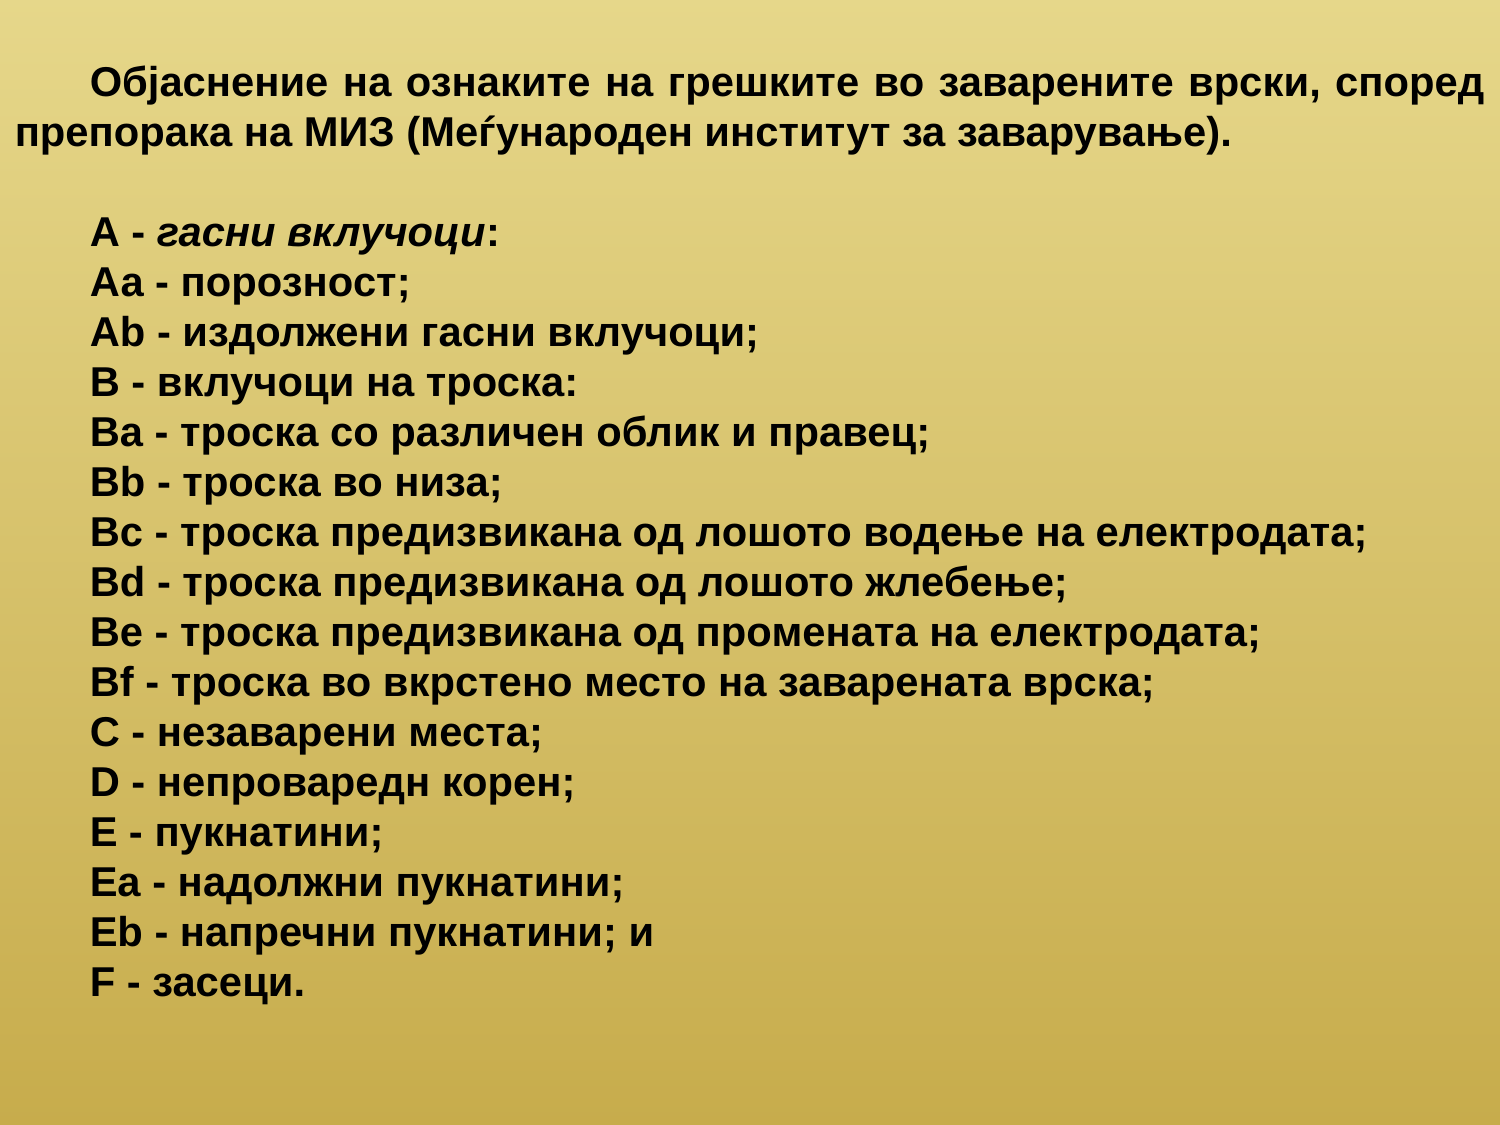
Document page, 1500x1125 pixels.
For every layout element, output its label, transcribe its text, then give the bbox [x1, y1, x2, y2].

text_box Објаснение на ознаките на грешките во заварените врски, според препорака на МИЗ (Меѓународен институт за заварување). А - гасни вклучоци: Аа - порозност; Аb - издолжени гасни вклучоци; В - вклучоци на троска: Ва - троска со различен облик и правец; Вb - троска во низа; Вс - троска предизвикана од лошото водење на електродата; Вd - троска предизвикана од лошото жлебење; Ве - троска предизвикана од промената на електродата; Bf - троска во вкрстено место на заварената врска; С - незаварени места; D - непроваредн корен; Е - пукнатини; Еа - надолжни пукнатини; Еb - напречни пукнатини; и F - засеци. [0, 46, 1500, 1012]
